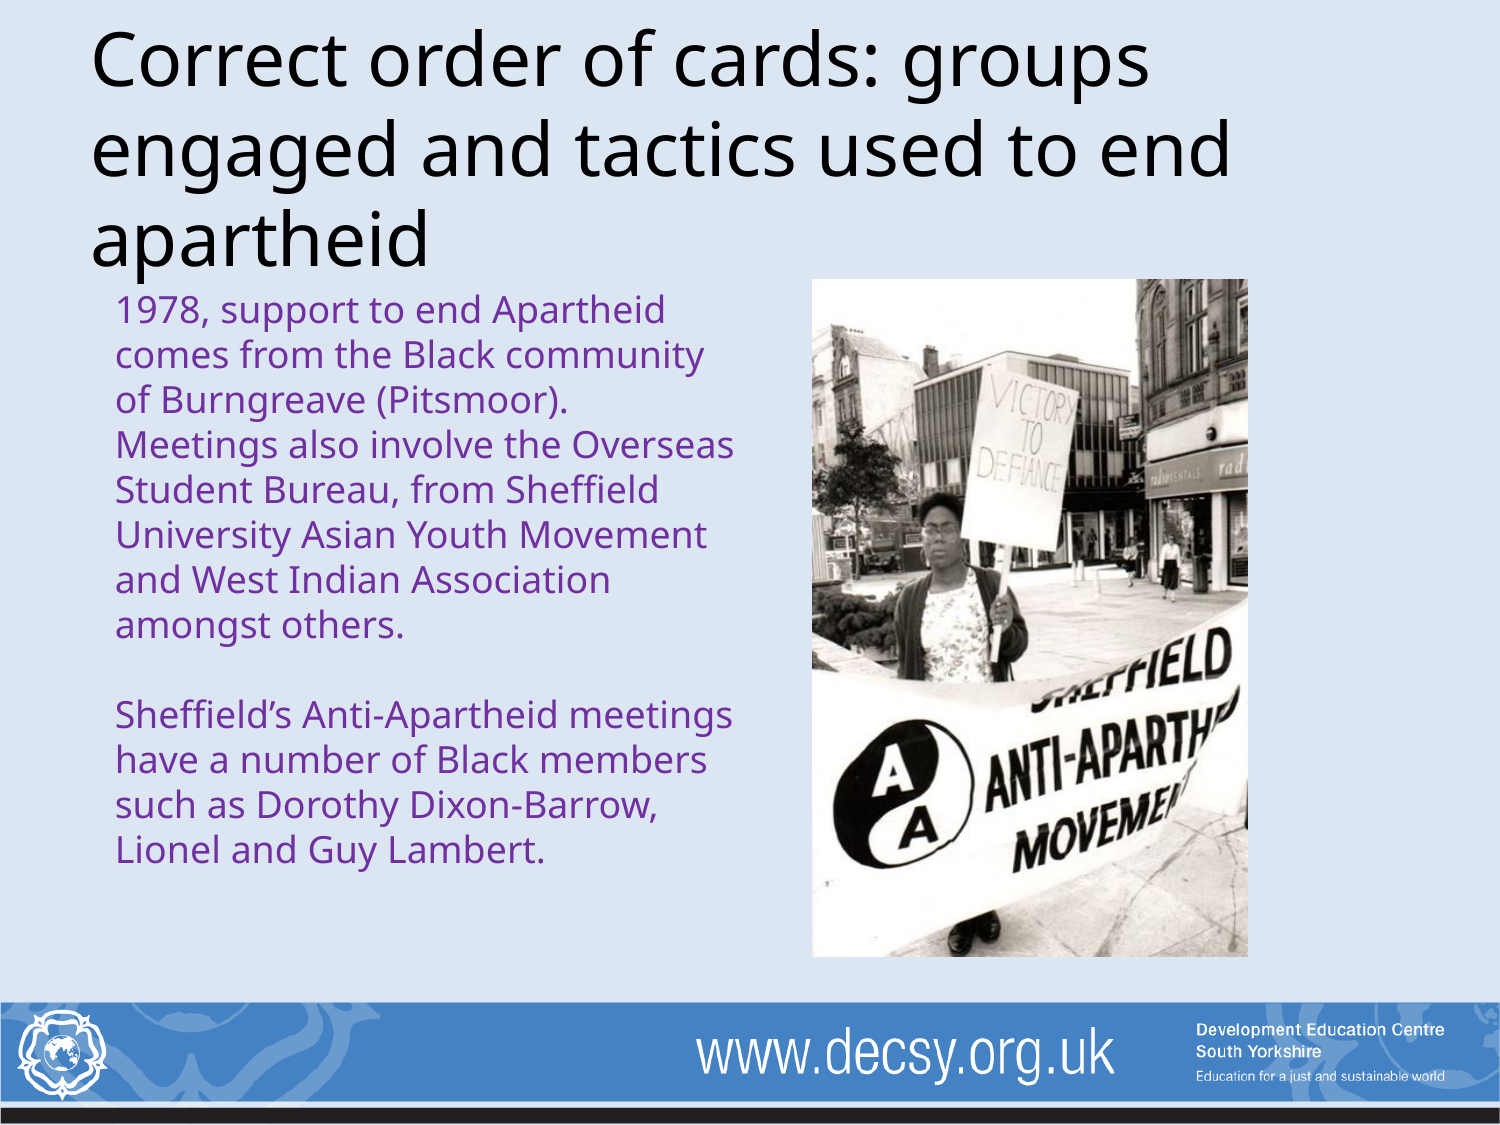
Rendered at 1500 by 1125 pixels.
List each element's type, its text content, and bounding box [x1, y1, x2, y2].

picture [0, 1002, 1500, 1125]
text_box 1978, support to end Apartheid comes from the Black community of Burngreave (Pitsmoor). Meetings also involve the Overseas Student Bureau, from Sheffield University Asian Youth Movement and West Indian Association amongst others. Sheffield’s Anti-Apartheid meetings have a number of Black members such as Dorothy Dixon-Barrow, Lionel and Guy Lambert. [99, 279, 750, 924]
title Correct order of cards: groups engaged and tactics used to end apartheid [75, 60, 1425, 233]
picture [812, 278, 1248, 957]
text_box [39, 261, 561, 401]
